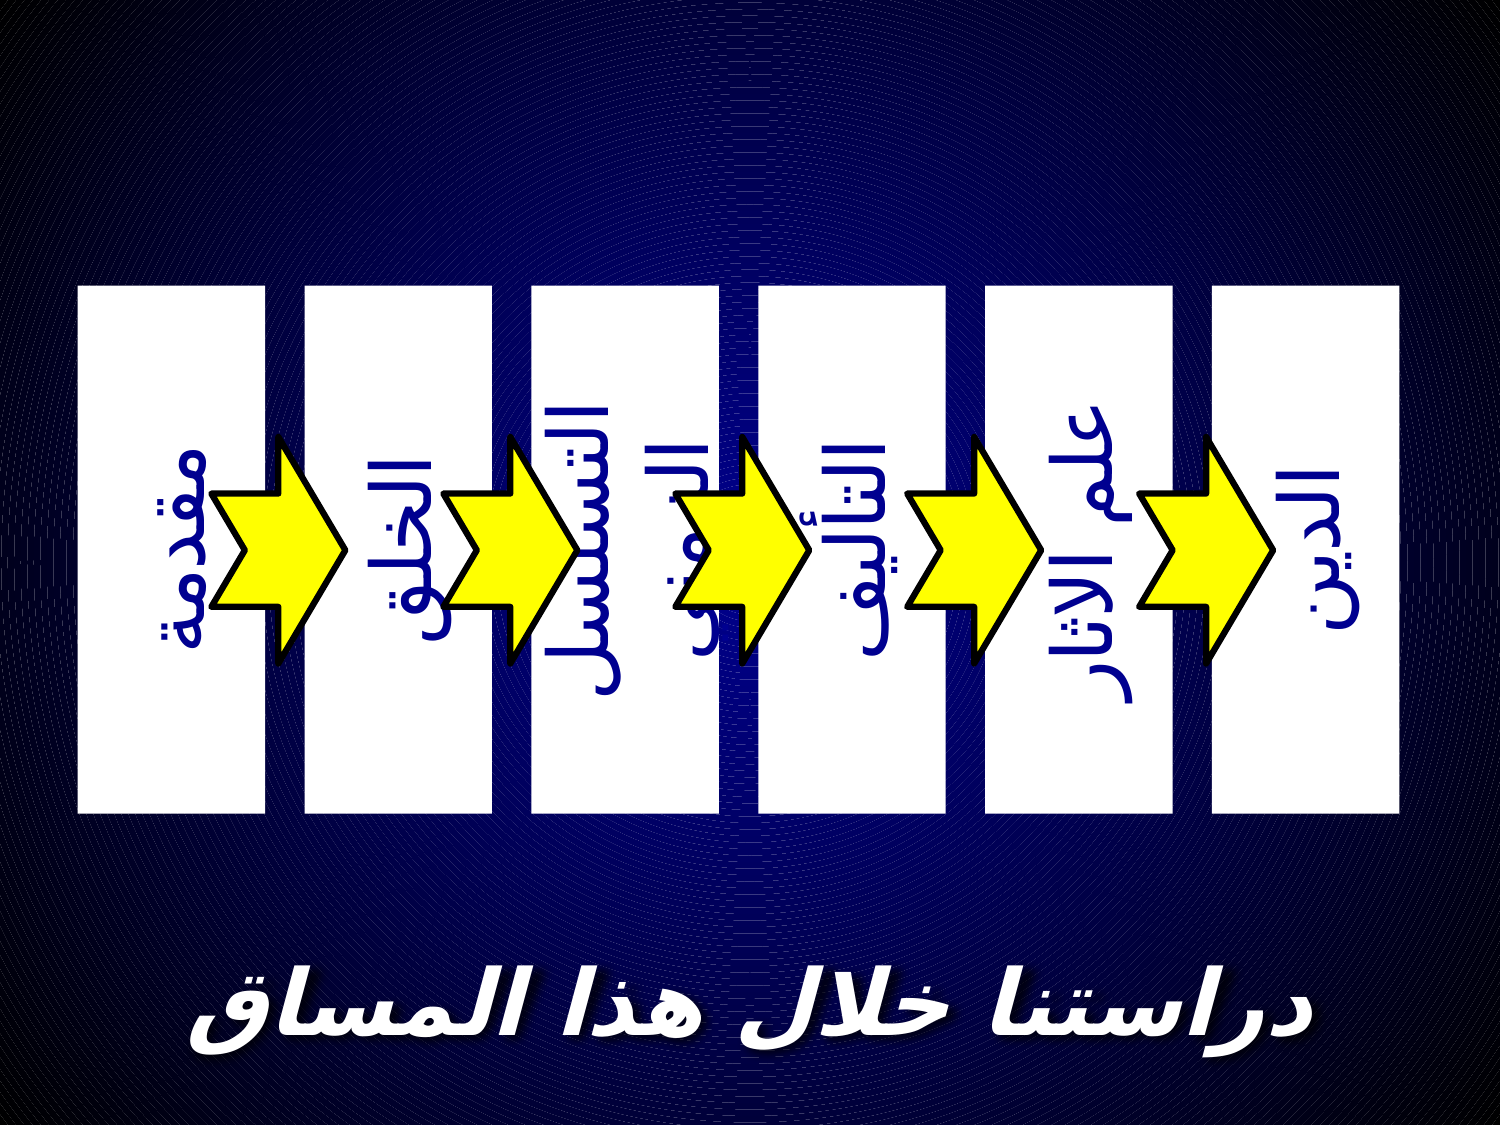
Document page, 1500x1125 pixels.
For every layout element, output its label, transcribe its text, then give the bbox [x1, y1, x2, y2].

text_box الدين [1211, 285, 1400, 814]
text_box [211, 436, 346, 664]
text_box الخلق [304, 285, 492, 814]
text_box [443, 436, 578, 664]
text_box [675, 436, 810, 664]
text_box التسلسل الزمني [531, 285, 719, 814]
text_box مقدمة [77, 285, 266, 814]
text_box التأليف [758, 285, 946, 814]
text_box [1139, 436, 1274, 664]
title دراستنا خلال هذا المساق [0, 871, 1500, 1125]
text_box علم الاثار [985, 285, 1173, 814]
text_box [907, 436, 1042, 664]
